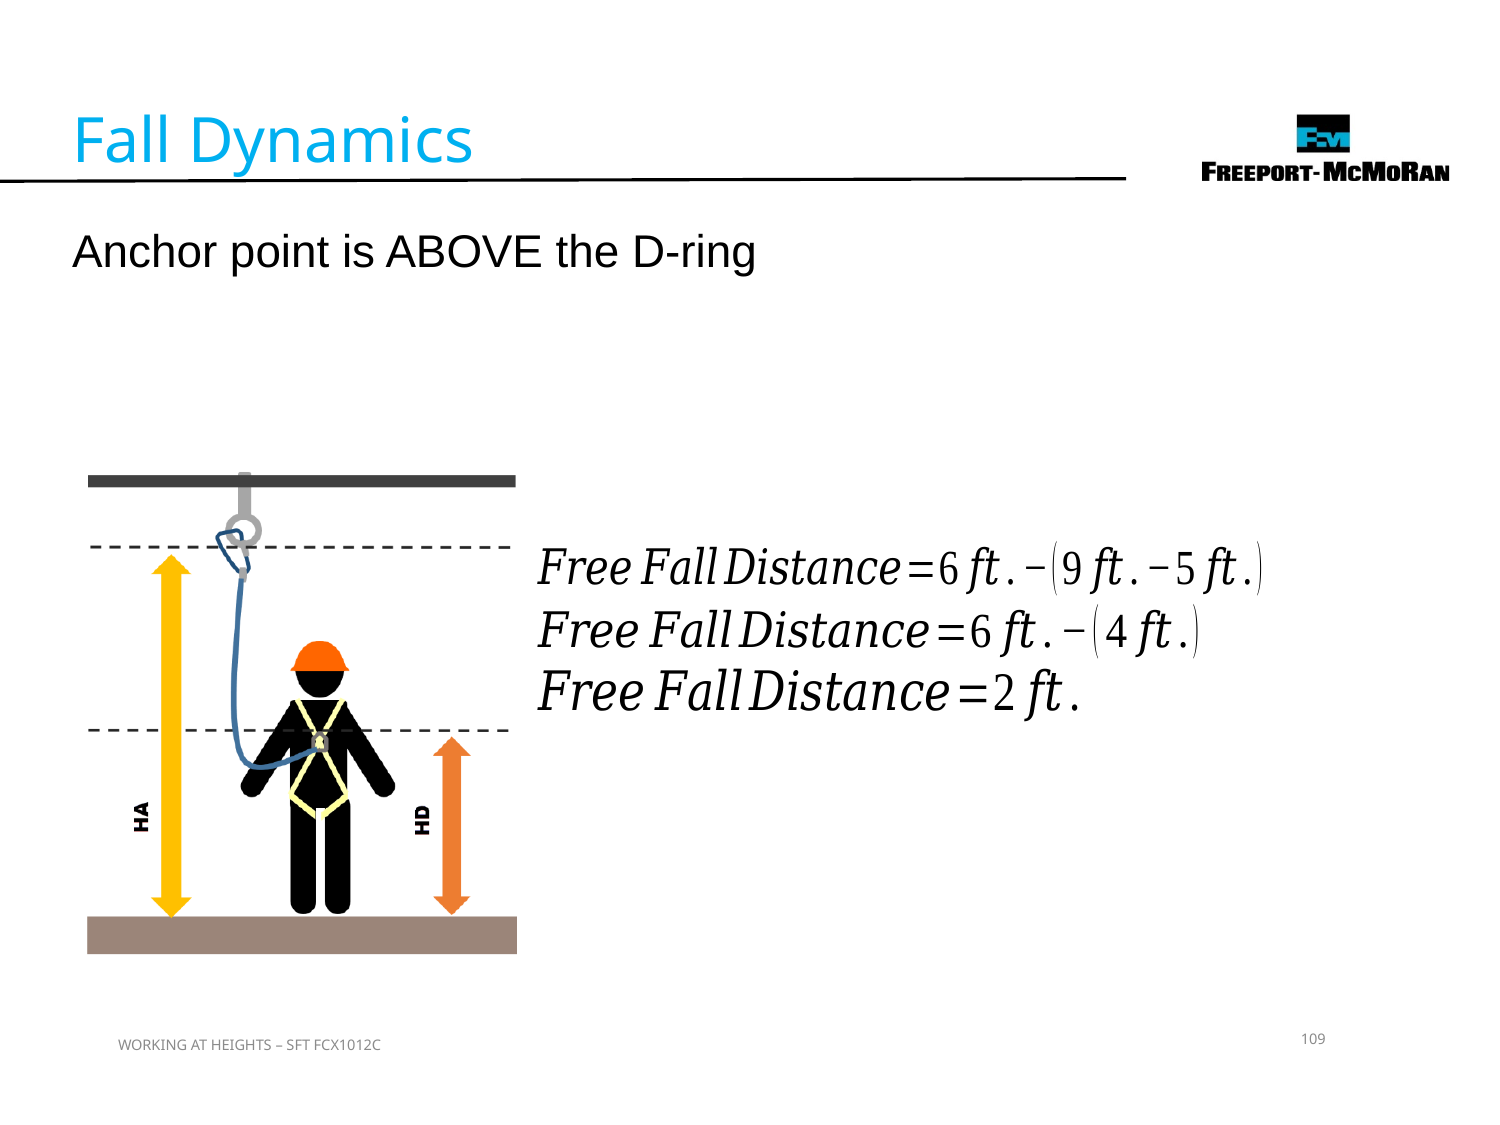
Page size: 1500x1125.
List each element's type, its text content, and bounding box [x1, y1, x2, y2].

picture [70, 459, 527, 965]
slide_number 109 [1126, 1010, 1500, 1070]
text_box Fall Dynamics [57, 100, 1081, 227]
footer WORKING AT HEIGHTS – SFT FCX1012C [103, 1015, 1004, 1076]
picture [1202, 113, 1450, 181]
